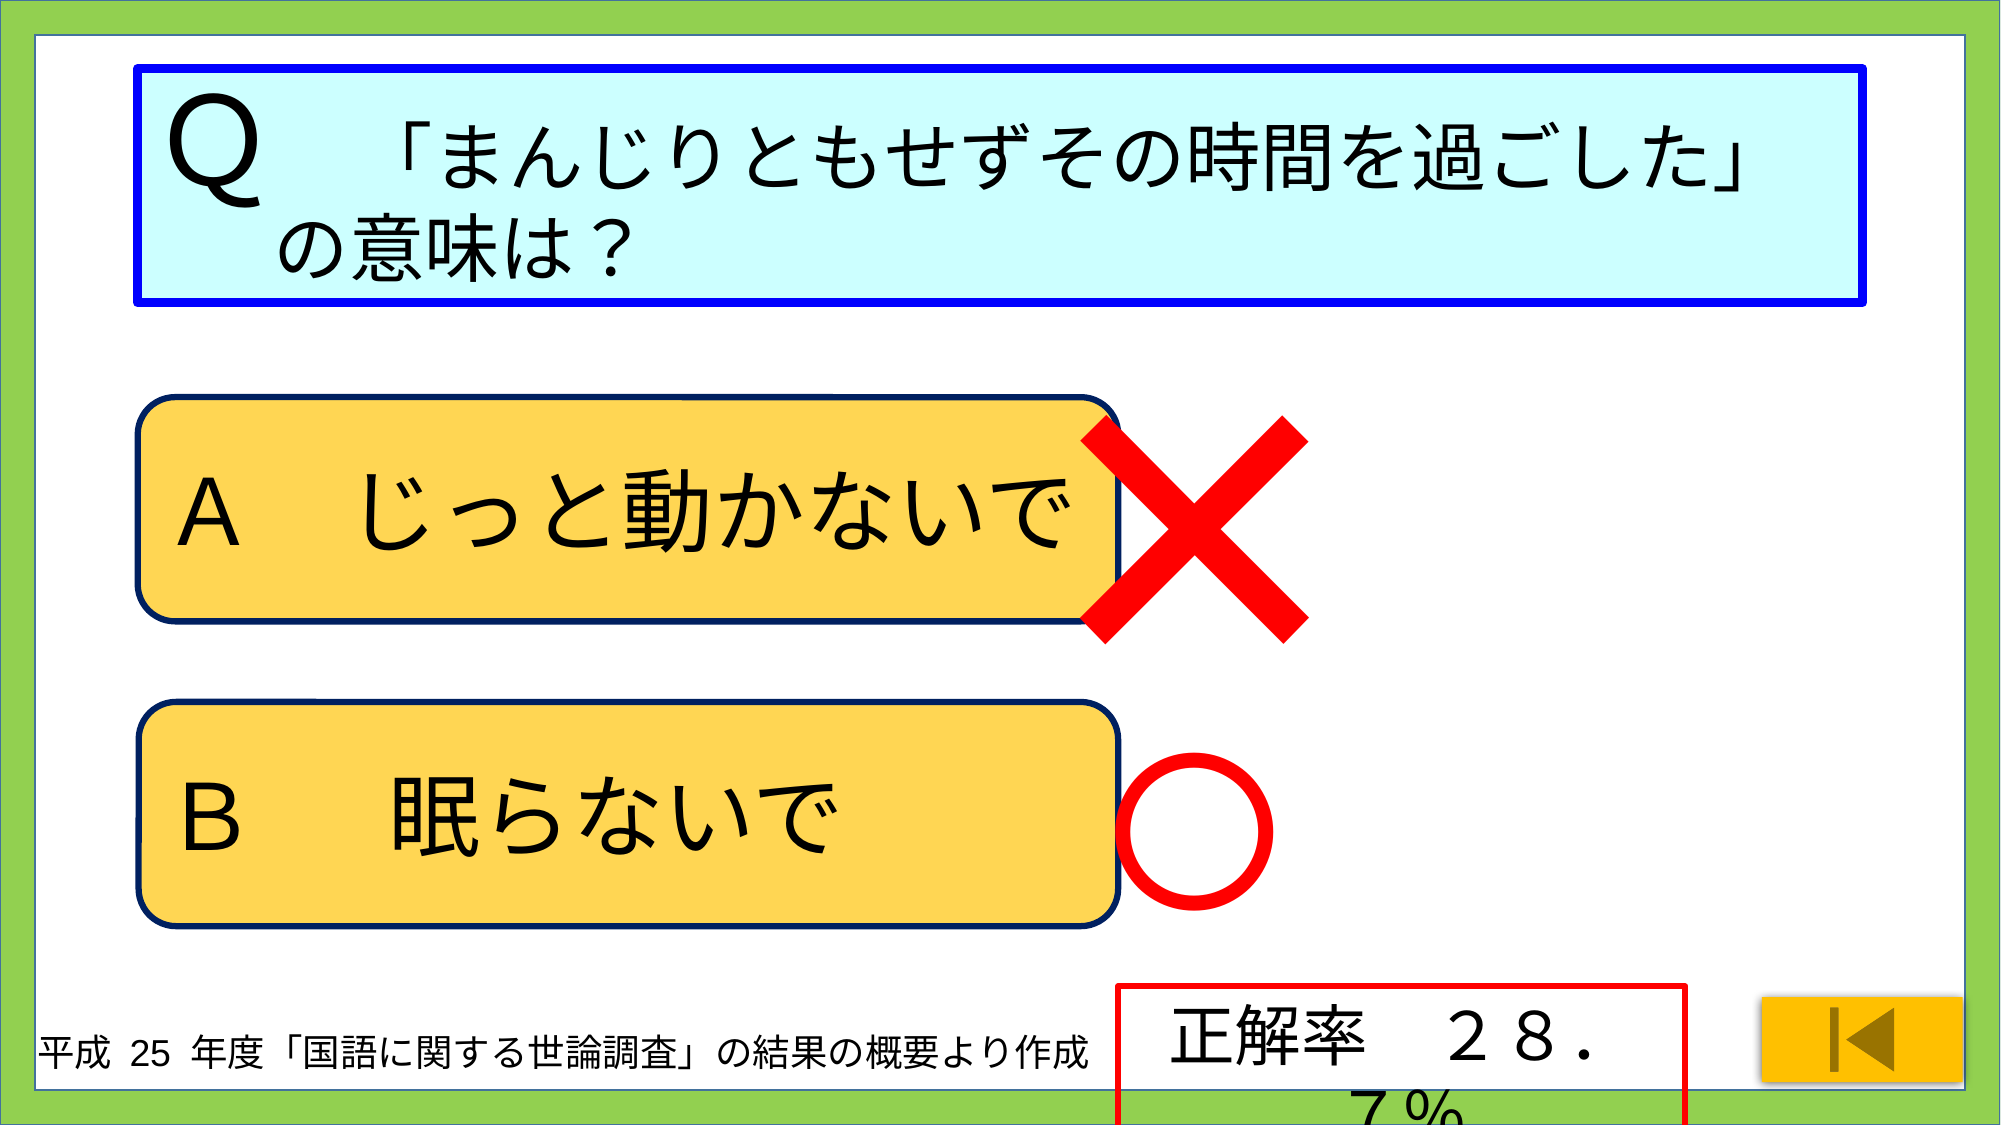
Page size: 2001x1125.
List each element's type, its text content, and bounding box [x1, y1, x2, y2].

text_box ○ [988, 812, 1402, 1019]
text_box [1761, 997, 1963, 1083]
text_box 平成 25 年度「国語に関する世論調査」の結果の概要より作成 [22, 1021, 1105, 1082]
text_box 正解率 ２８．７％ [1118, 986, 1686, 1125]
text_box Ａ じっと動かないで [137, 397, 988, 622]
text_box × [988, 179, 1402, 812]
title Ｑ 「まんじりともせずその時間を過ごした」 の意味は？ [137, 68, 1863, 303]
text_box Ｂ 眠らないで [138, 701, 988, 927]
